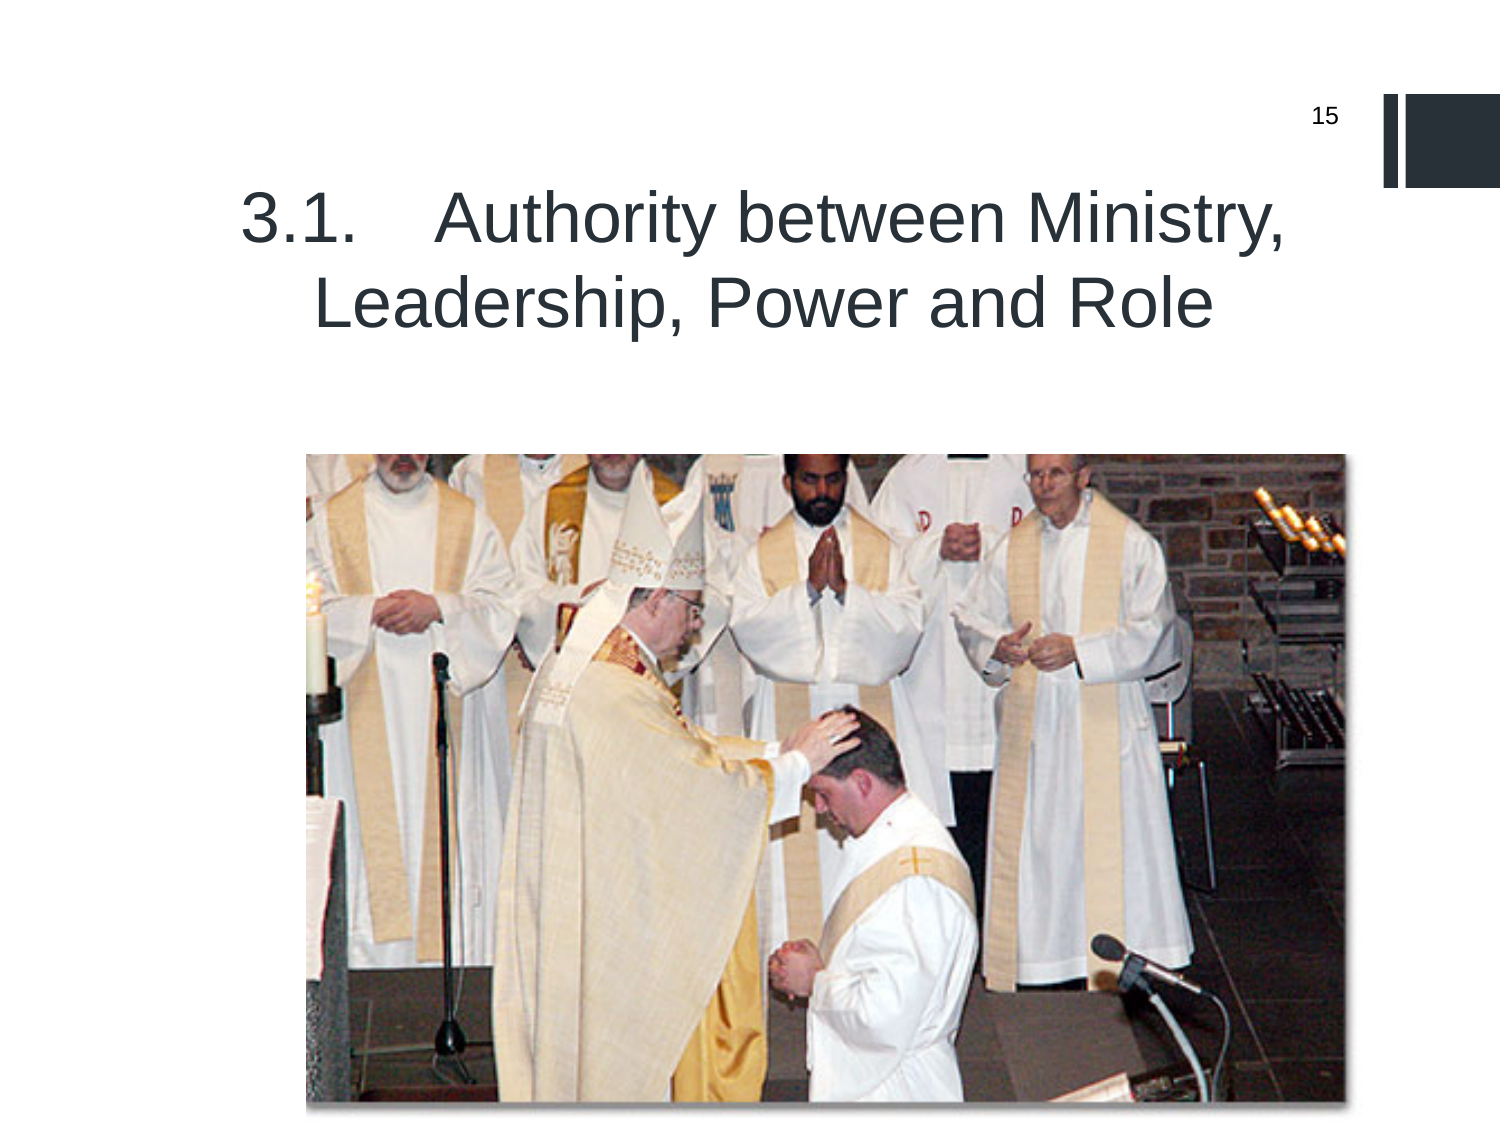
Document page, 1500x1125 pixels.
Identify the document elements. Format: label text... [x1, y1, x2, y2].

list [149, 453, 1500, 1125]
slide_number 15 [1199, 90, 1355, 140]
title 3.1. Authority between Ministry, Leadership, Power and Role [164, 160, 1365, 350]
